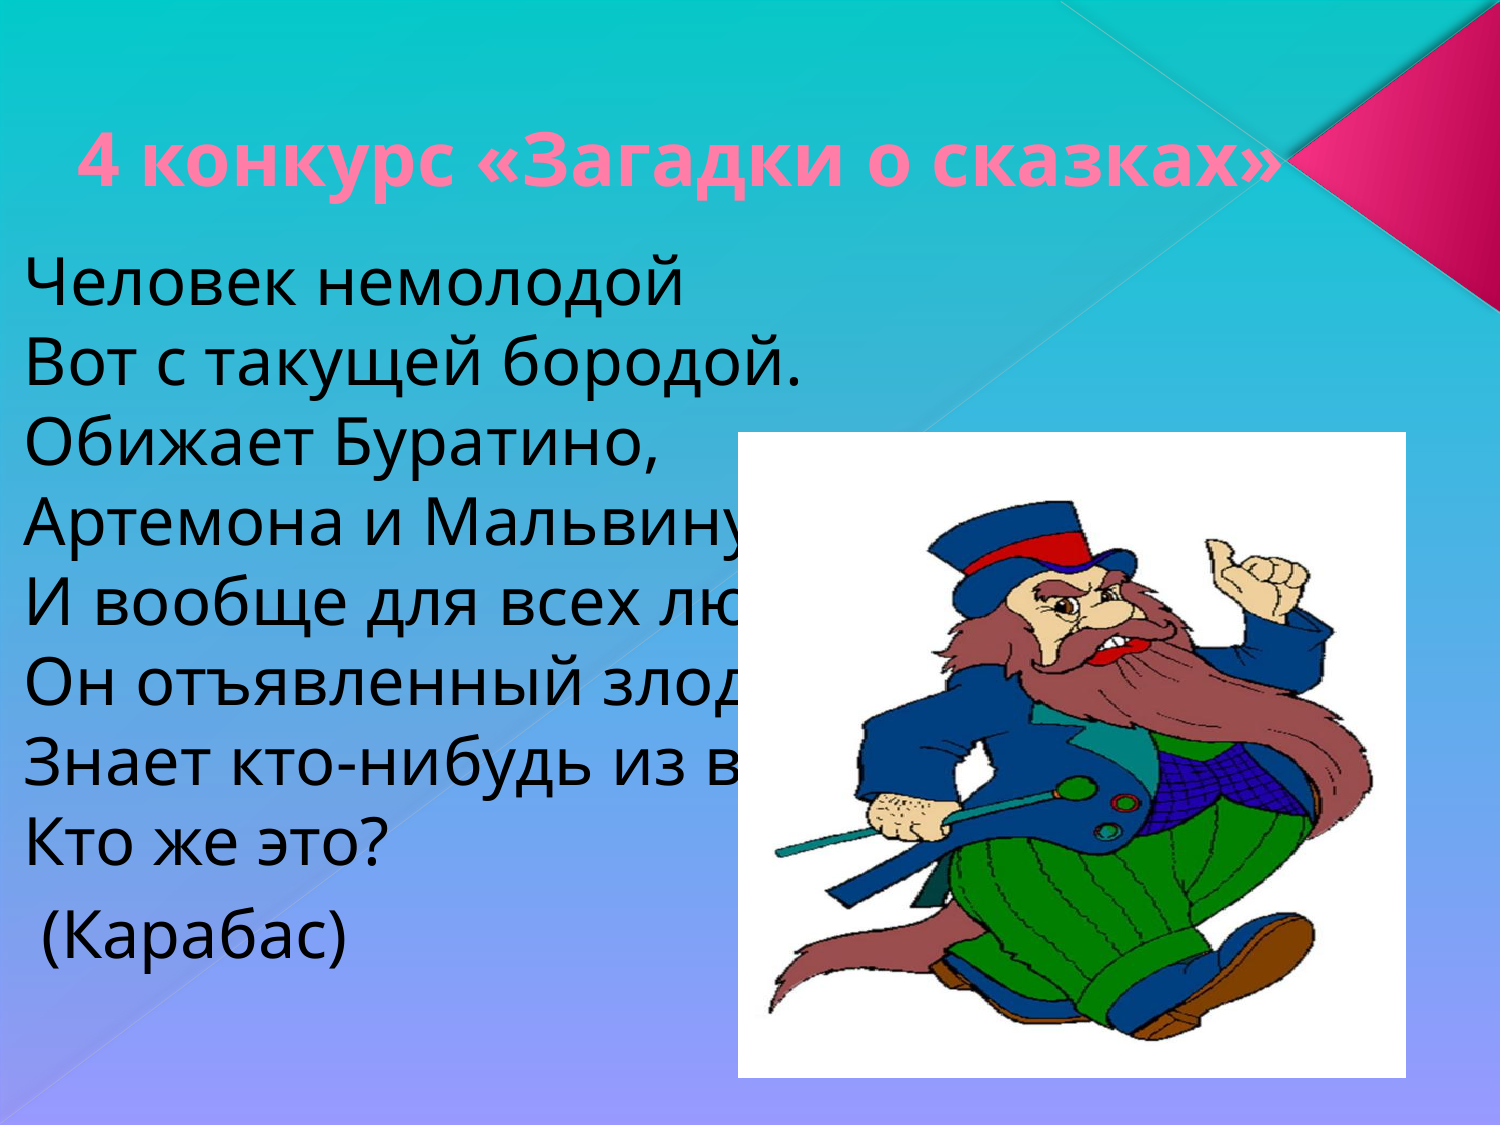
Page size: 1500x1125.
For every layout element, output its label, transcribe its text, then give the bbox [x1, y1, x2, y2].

picture [737, 432, 1406, 1078]
list Человек немолодой Вот с такущей бородой. Обижает Буратино, Артемона и Мальвину, И вообще для всех людей Он отъявленный злодей. Знает кто-нибудь из вас Кто же это? (Карабас) [0, 231, 1500, 1125]
title 4 конкурс «Загадки о сказках» [62, 44, 1353, 231]
